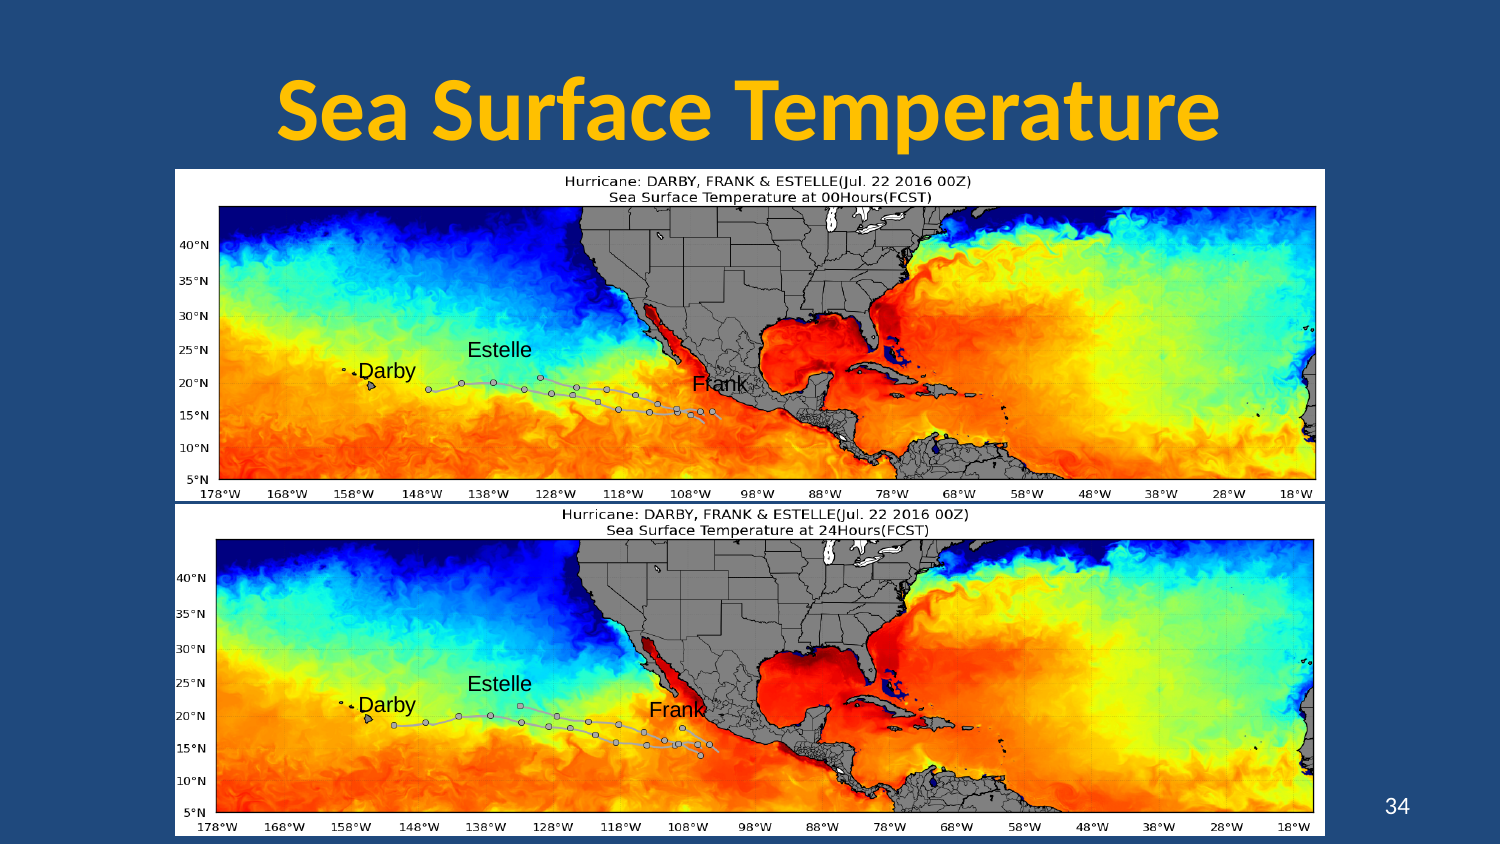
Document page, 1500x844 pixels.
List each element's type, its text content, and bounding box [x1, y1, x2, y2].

title Sea Surface Temperature [75, 33, 1425, 175]
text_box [174, 169, 1326, 837]
slide_number 33 [1329, 782, 1425, 827]
